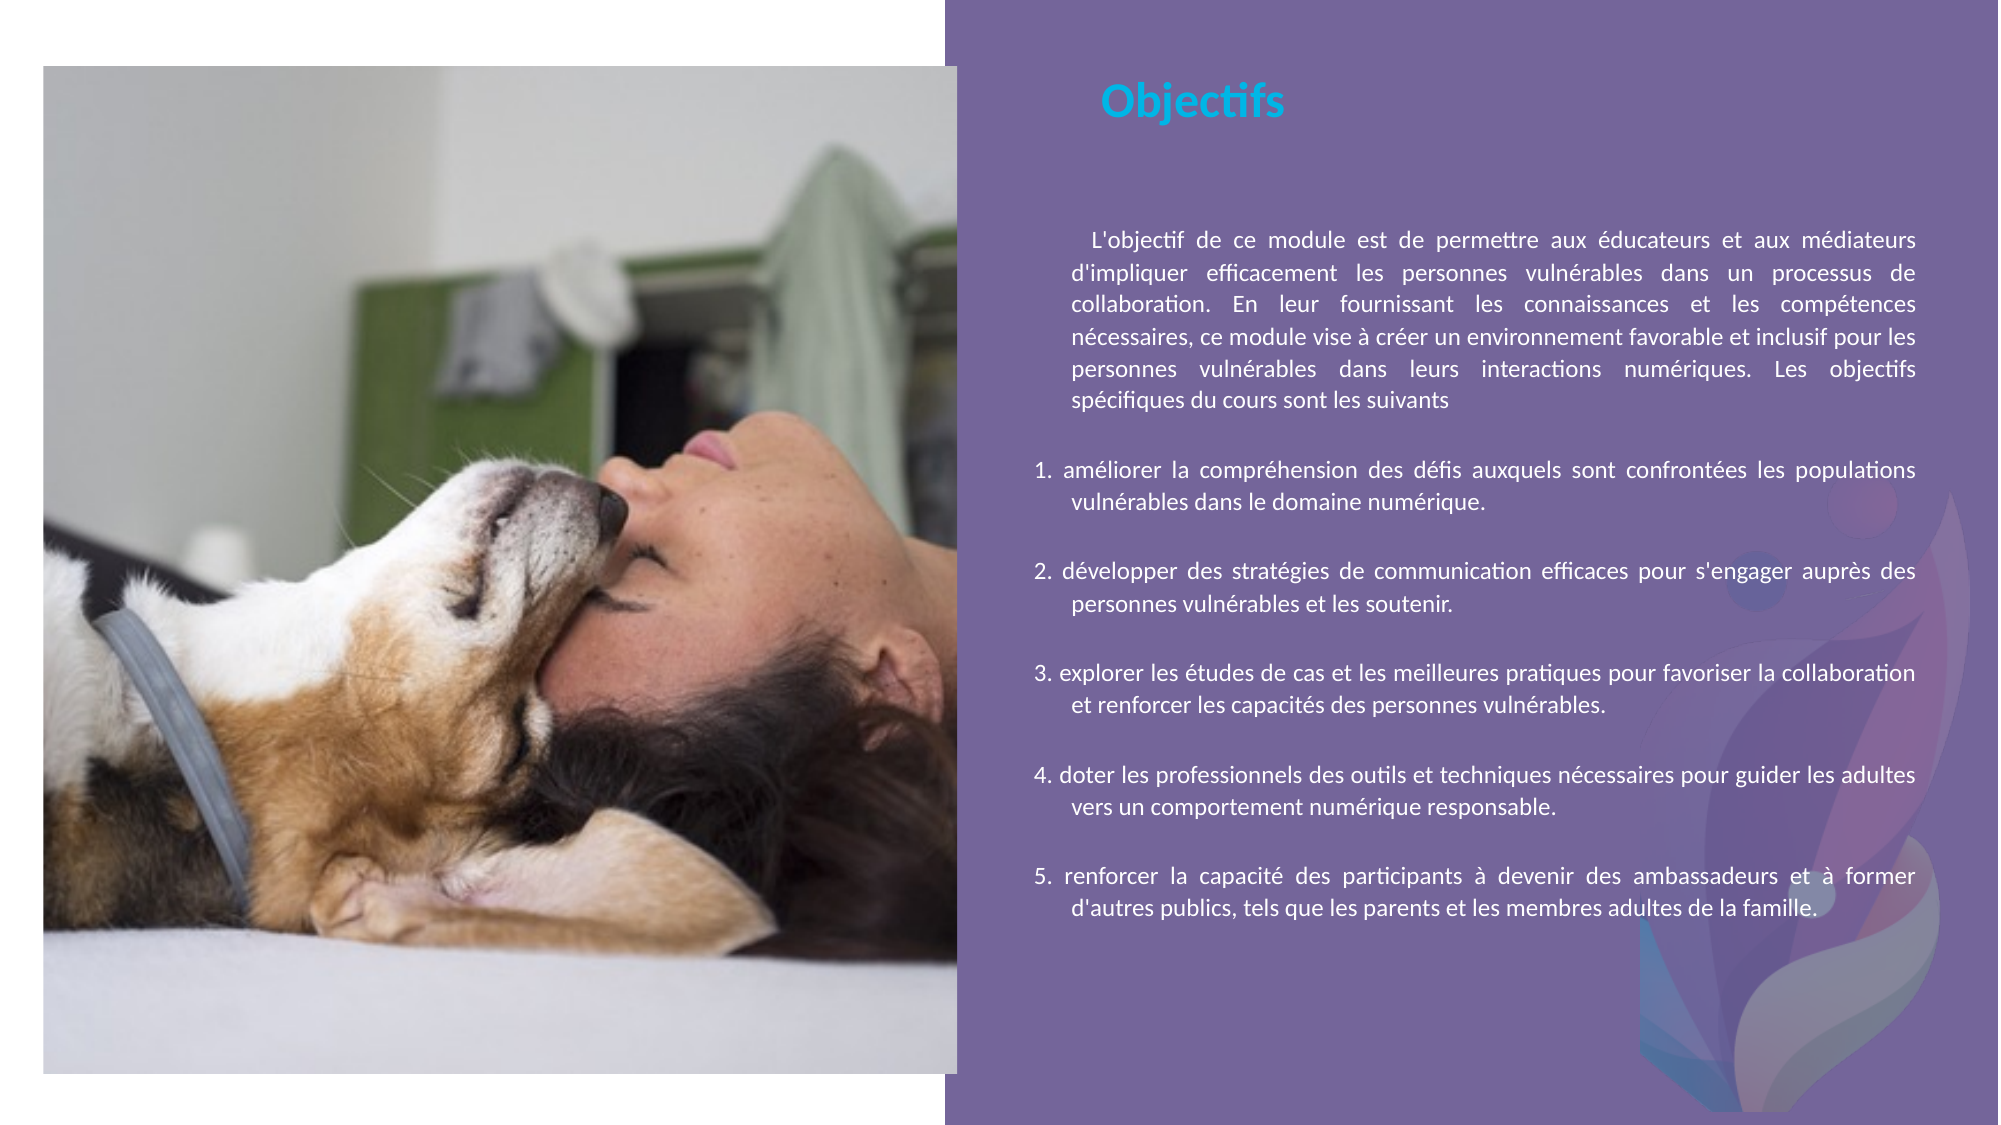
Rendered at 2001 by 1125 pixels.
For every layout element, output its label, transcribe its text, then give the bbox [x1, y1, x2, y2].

list Objectifs [1086, 66, 2000, 182]
picture [43, 66, 958, 1074]
list L'objectif de ce module est de permettre aux éducateurs et aux médiateurs d'impliquer efficacement les personnes vulnérables dans un processus de collaboration. En leur fournissant les connaissances et les compétences nécessaires, ce module vise à créer un environnement favorable et inclusif pour les personnes vulnérables dans leurs interactions numériques. Les objectifs spécifiques du cours sont les suivants 1. améliorer la compréhension des défis auxquels sont confrontées les populations vulnérables dans le domaine numérique. 2. développer des stratégies de communication efficaces pour s'engager auprès des personnes vulnérables et les soutenir. 3. explorer les études de cas et les meilleures pratiques pour favoriser la collaboration et renforcer les capacités des personnes vulnérables. 4. doter les professionnels des outils et techniques nécessaires pour guider les adultes vers un comportement numérique responsable. 5. renforcer la capacité des participants à devenir des ambassadeurs et à former d'autres publics, tels que les parents et les membres adultes de la famille. [1018, 214, 1933, 797]
